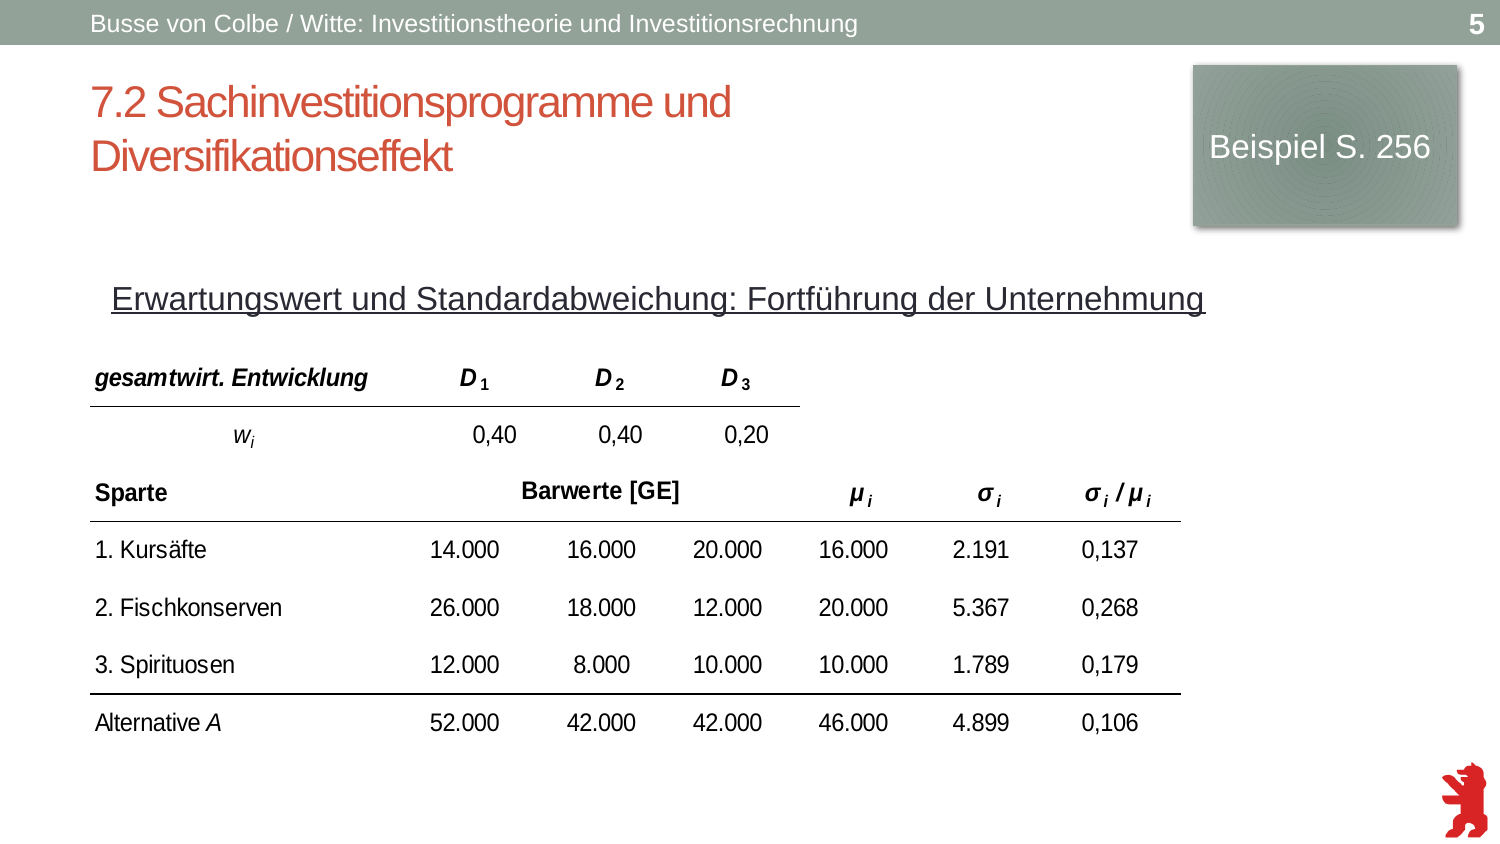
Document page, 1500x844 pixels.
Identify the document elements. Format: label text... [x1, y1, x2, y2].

picture [1434, 760, 1500, 844]
text_box Busse von Colbe / Witte: Investitionstheorie und Investitionsrechnung [75, 2, 1238, 43]
title 7.2 Sachinvestitionsprogramme und Diversifikationseffekt [75, 65, 1192, 188]
picture [89, 347, 1183, 753]
text_box Beispiel S. 256 [1193, 65, 1457, 226]
text_box Erwartungswert und Standardabweichung: Fortführung der Unternehmung [96, 269, 1221, 325]
slide_number 5 [1325, 2, 1500, 43]
